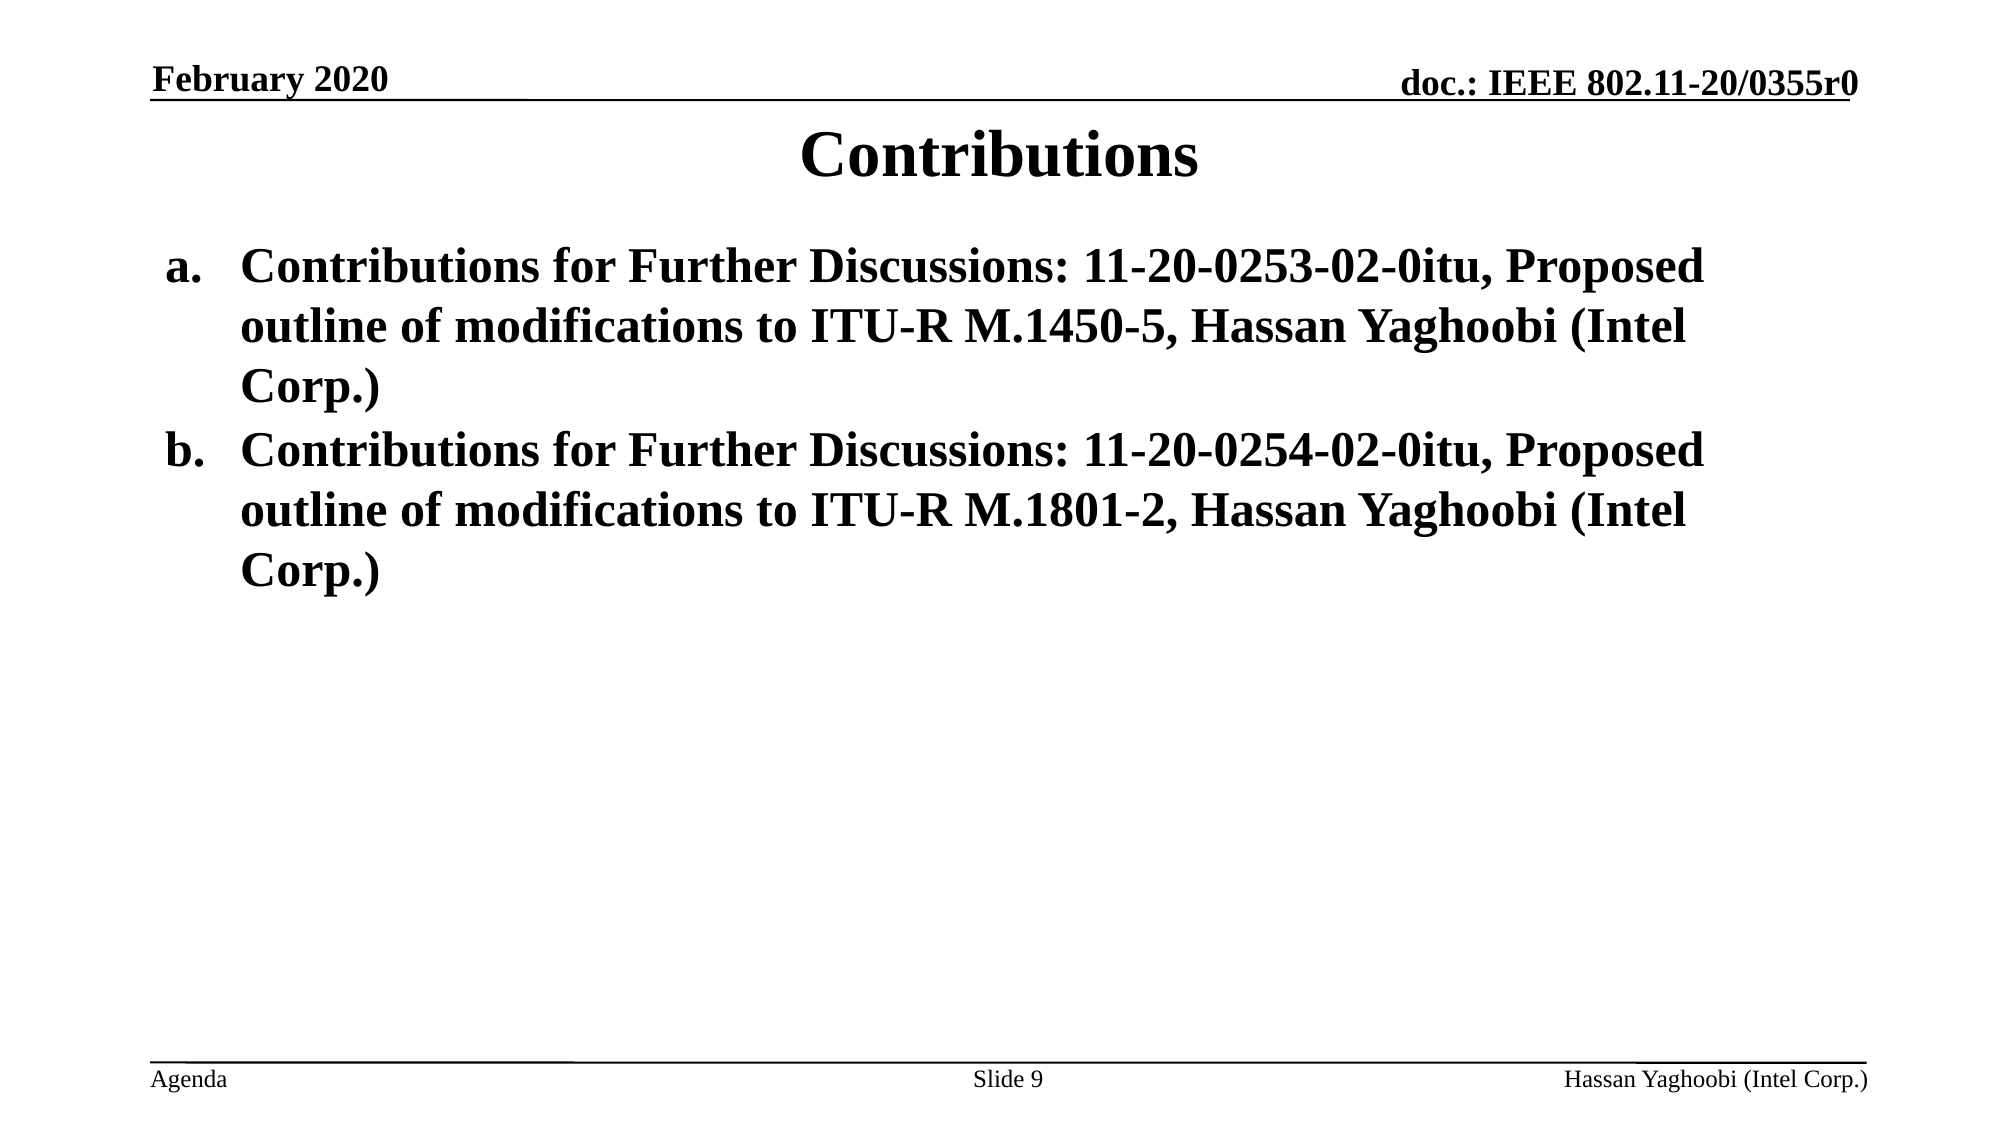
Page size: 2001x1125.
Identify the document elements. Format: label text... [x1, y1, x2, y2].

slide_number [152, 54, 563, 100]
list Contributions for Further Discussions: 11-20-0253-02-0itu, Proposed outline of modifications to ITU-R M.1450-5, Hassan Yaghoobi (Intel Corp.) Contributions for Further Discussions: 11-20-0254-02-0itu, Proposed outline of modifications to ITU-R M.1801-2, Hassan Yaghoobi (Intel Corp.) [149, 224, 1850, 1063]
slide_number Slide 9 [950, 1061, 1067, 1123]
footer Hassan Yaghoobi (Intel Corp.) [1171, 1061, 1869, 1093]
title Contributions [149, 112, 1850, 188]
